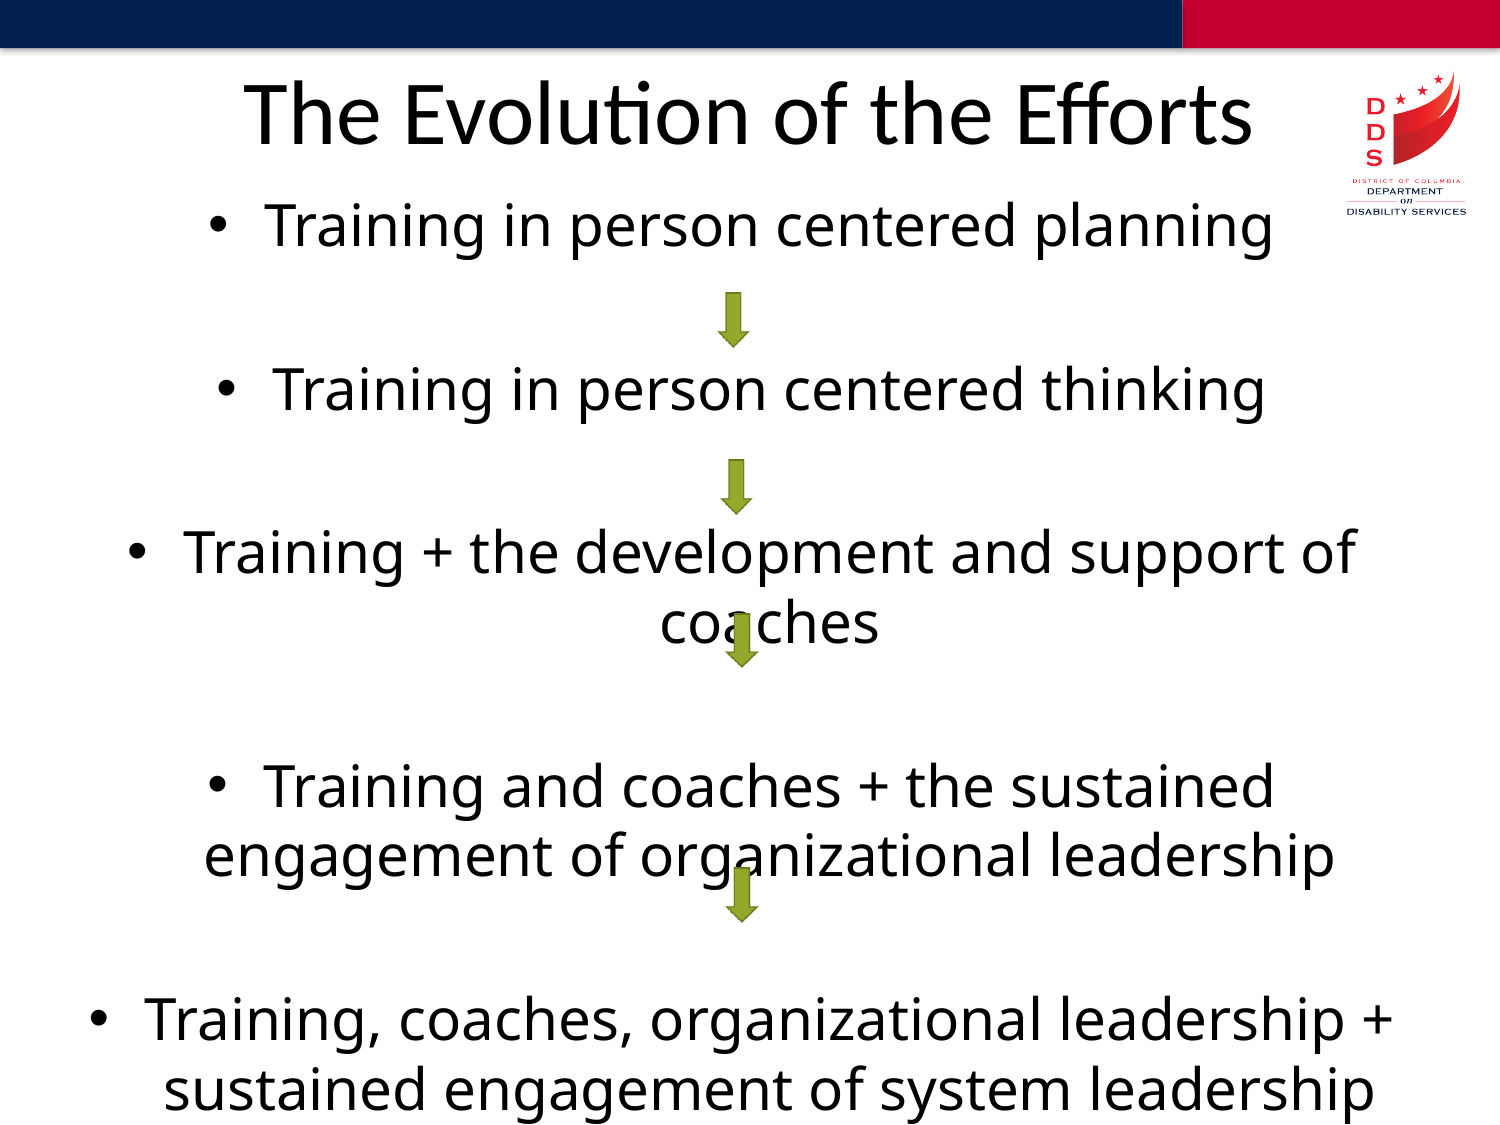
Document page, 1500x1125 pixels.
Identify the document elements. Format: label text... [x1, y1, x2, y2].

picture [724, 867, 759, 923]
picture [724, 612, 759, 669]
list Training in person centered planning Training in person centered thinking Training + the development and support of coaches Training and coaches + the sustained engagement of organizational leadership Training, coaches, organizational leadership + sustained engagement of system leadership [66, 181, 1417, 1080]
picture [1425, 69, 1466, 215]
picture [718, 459, 754, 515]
picture [715, 292, 751, 348]
title The Evolution of the Efforts [75, 45, 1425, 233]
